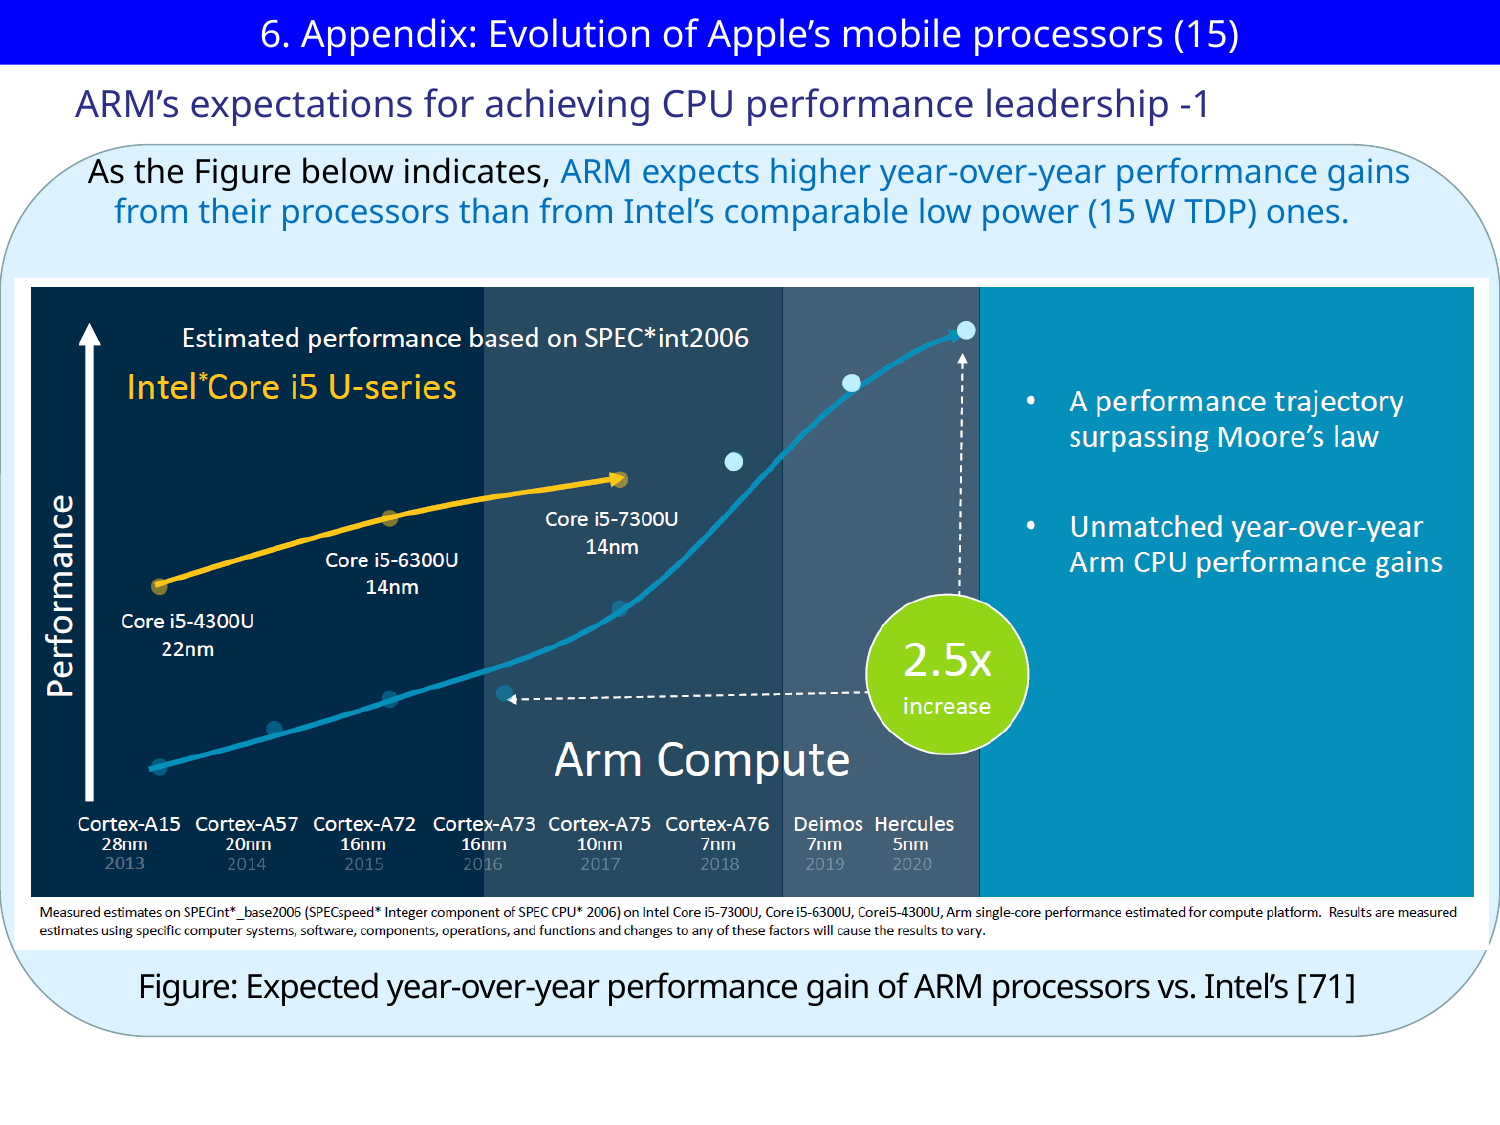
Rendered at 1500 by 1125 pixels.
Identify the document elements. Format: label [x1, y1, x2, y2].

title [0, 0, 1500, 65]
picture [14, 278, 1489, 951]
text_box [60, 73, 1229, 133]
text_box [0, 143, 1500, 1037]
